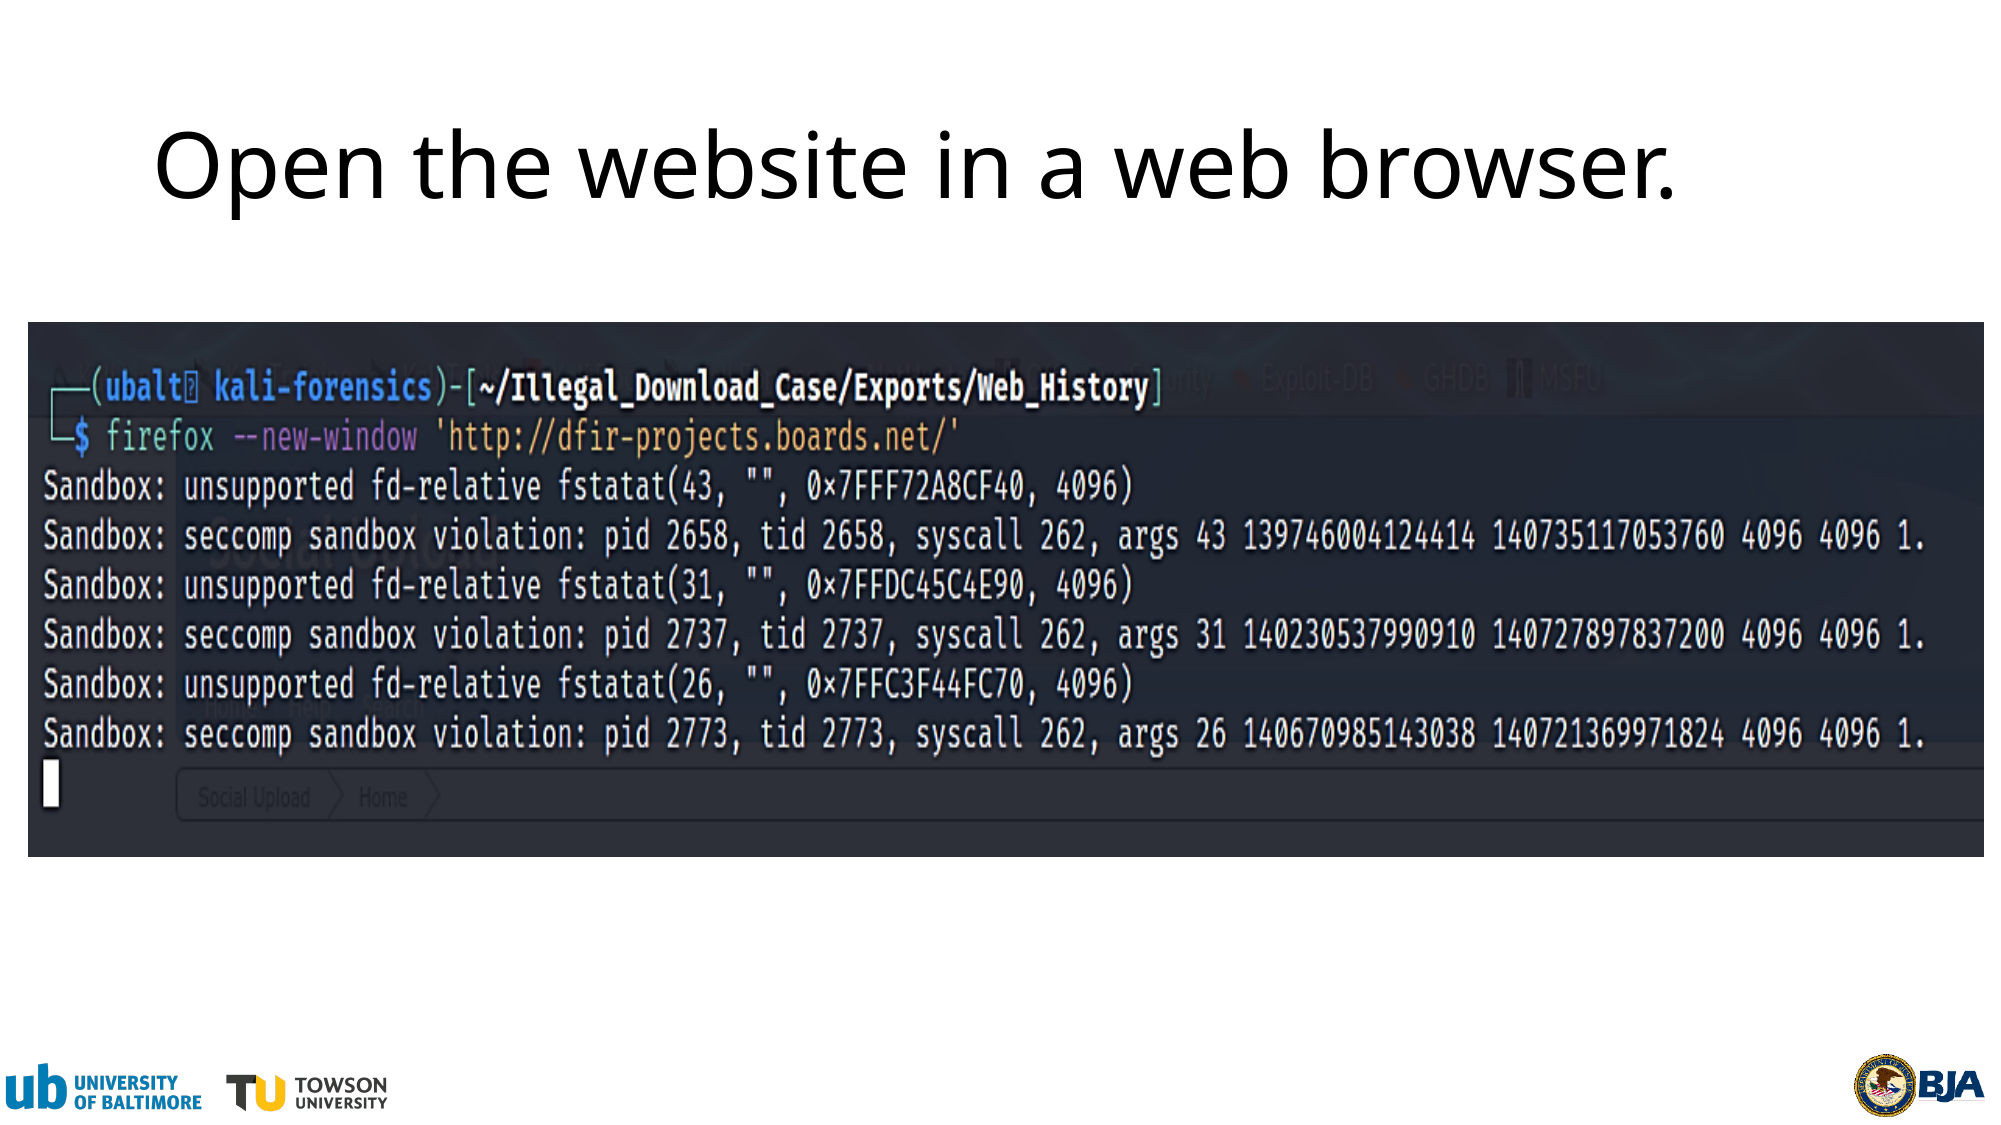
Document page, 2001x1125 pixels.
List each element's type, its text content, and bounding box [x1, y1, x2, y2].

title Open the website in a web browser. [137, 59, 1863, 278]
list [28, 322, 1984, 857]
picture [1854, 1054, 1986, 1117]
picture [0, 1031, 407, 1125]
